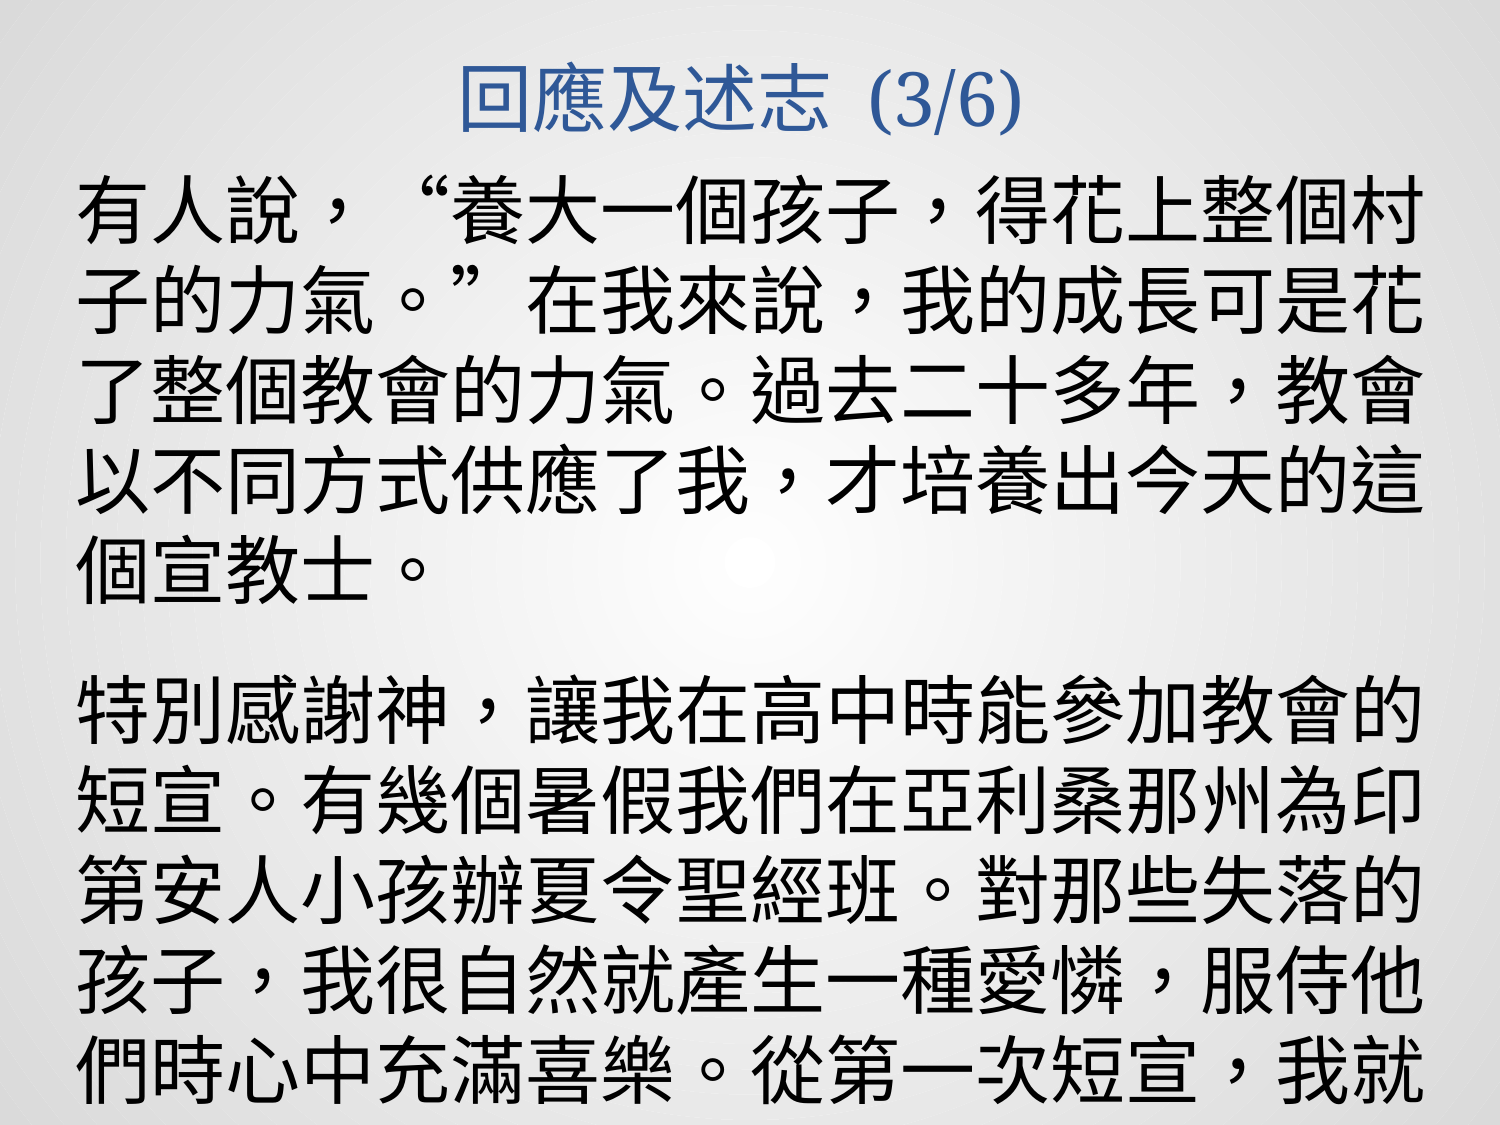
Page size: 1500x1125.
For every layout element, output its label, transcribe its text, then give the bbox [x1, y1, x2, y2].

list 有人說，“養大一個孩子，得花上整個村子的力氣。”在我來說，我的成長可是花了整個教會的力氣。過去二十多年，教會以不同方式供應了我，才培養出今天的這個宣教士。 特別感謝神，讓我在高中時能參加教會的短宣。有幾個暑假我們在亞利桑那州為印第安人小孩辦夏令聖經班。對那些失落的孩子，我很自然就產生一種愛憐，服侍他們時心中充滿喜樂。從第一次短宣，我就 [60, 156, 1452, 1082]
title 回應及述志 (3/6) [57, 0, 1425, 150]
